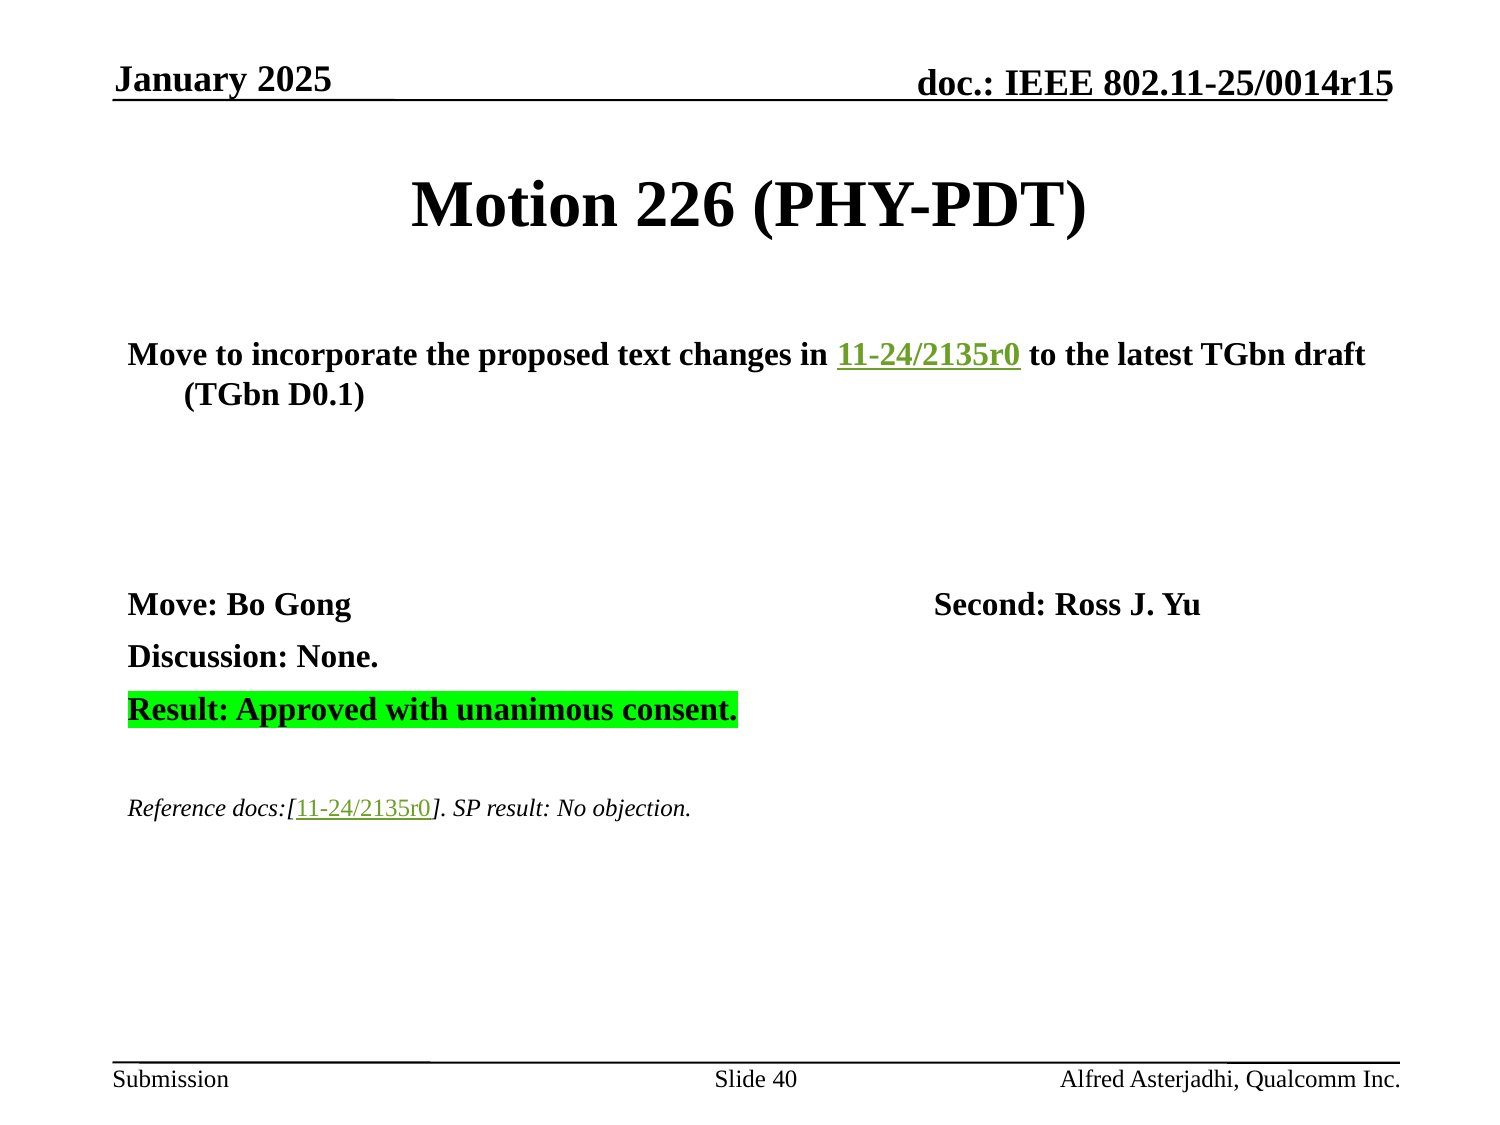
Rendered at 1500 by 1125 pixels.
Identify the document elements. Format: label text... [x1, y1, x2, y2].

footer Alfred Asterjadhi, Qualcomm Inc. [878, 1061, 1402, 1093]
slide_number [114, 54, 423, 100]
list Move to incorporate the proposed text changes in 11-24/2135r0 to the latest TGbn draft (TGbn D0.1) Move: Bo Gong Second: Ross J. Yu Discussion: None. Result: Approved with unanimous consent. Reference docs:[11-24/2135r0]. SP result: No objection. [112, 324, 1388, 1000]
slide_number Slide 40 [712, 1061, 800, 1123]
title Motion 226 (PHY-PDT) [112, 112, 1388, 288]
